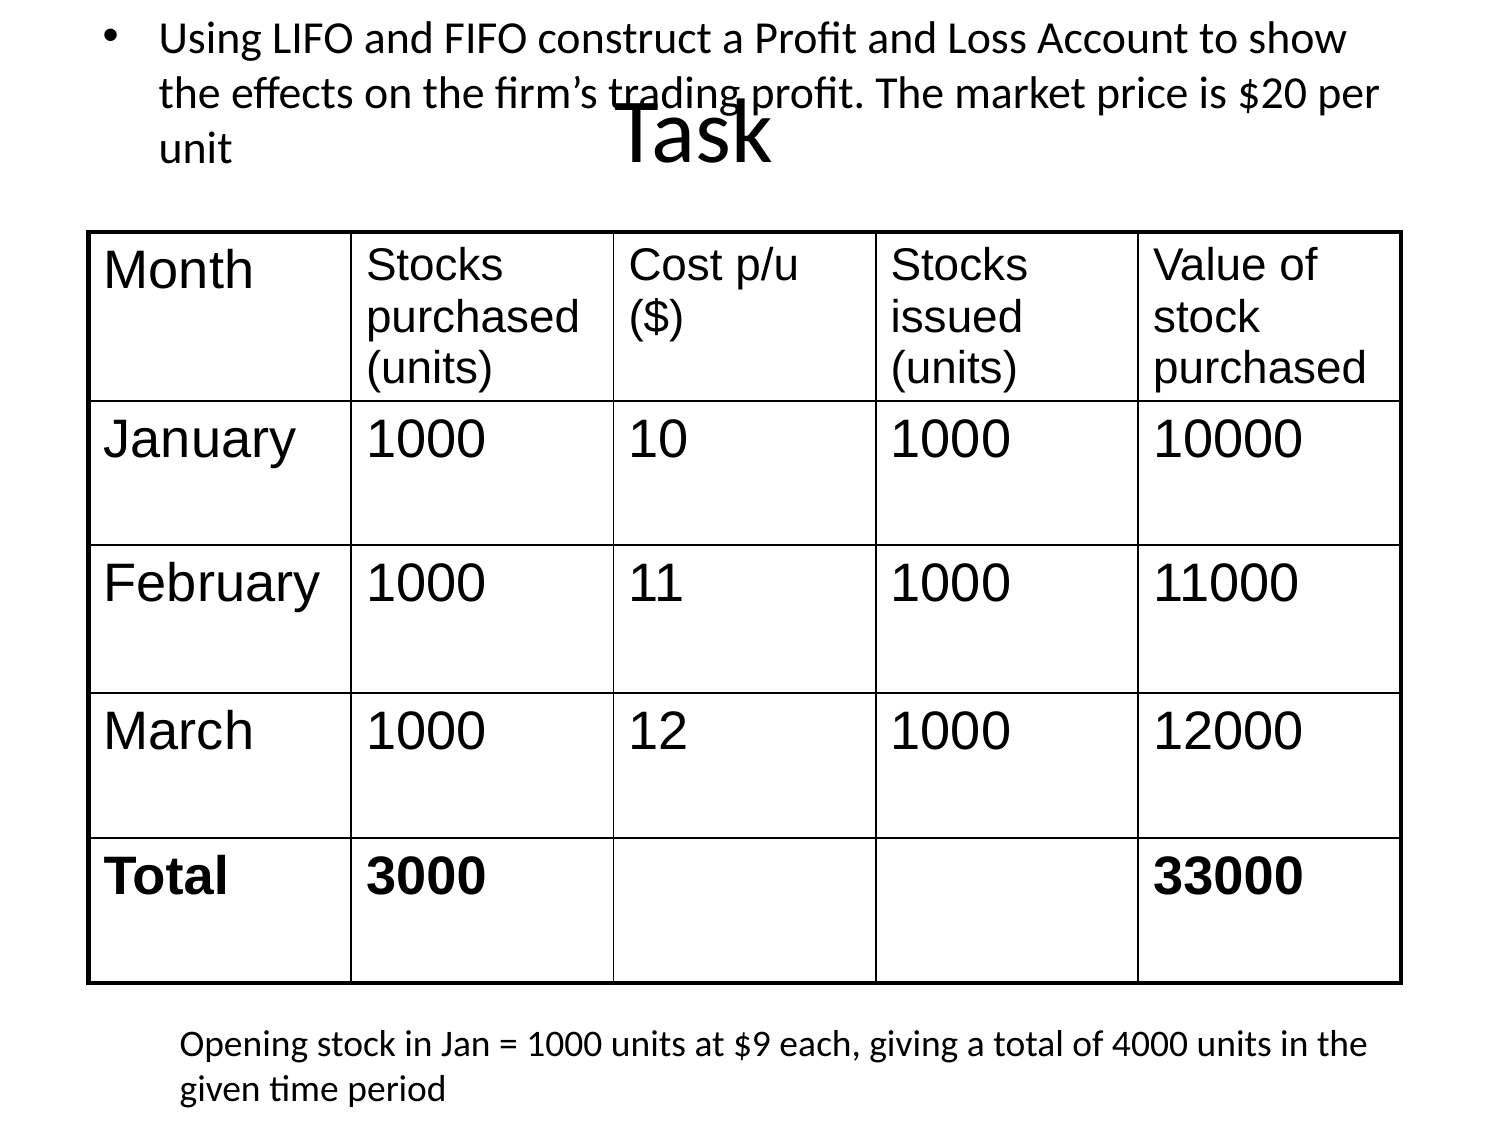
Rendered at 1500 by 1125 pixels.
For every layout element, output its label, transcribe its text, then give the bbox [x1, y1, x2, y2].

table_header Cost p/u ($) [614, 234, 875, 400]
table_cell 1000 [352, 546, 613, 692]
table_cell 1000 [877, 546, 1137, 692]
table_cell [877, 839, 1137, 981]
table_cell 11000 [1139, 546, 1399, 692]
table_cell 12000 [1139, 694, 1399, 837]
table_cell [614, 839, 875, 981]
table_cell 11 [614, 546, 875, 692]
title Task [75, 20, 1313, 233]
table_cell 12 [614, 694, 875, 837]
table_header Month [91, 234, 350, 400]
table_cell March [91, 694, 350, 837]
table_cell 1000 [877, 694, 1137, 837]
table_cell 33000 [1139, 839, 1399, 981]
table_header Stocks purchased (units) [352, 234, 613, 400]
list Using LIFO and FIFO construct a Profit and Loss Account to show the effects on the firm’s trading profit. The market price is $20 per unit [87, 0, 1400, 213]
table_cell February [91, 546, 350, 692]
table_cell 1000 [352, 402, 613, 544]
table_cell 1000 [352, 694, 613, 837]
table_header Stocks issued (units) [877, 234, 1137, 400]
table_cell 1000 [877, 402, 1137, 544]
table_cell Total [91, 839, 350, 981]
table_cell 3000 [352, 839, 613, 981]
table_cell 10000 [1139, 402, 1399, 544]
table_header Value of stock purchased [1139, 234, 1399, 400]
table_cell 10 [614, 402, 875, 544]
text_box Opening stock in Jan = 1000 units at $9 each, giving a total of 4000 units in the given time period [164, 1011, 1385, 1117]
table_cell January [91, 402, 350, 544]
